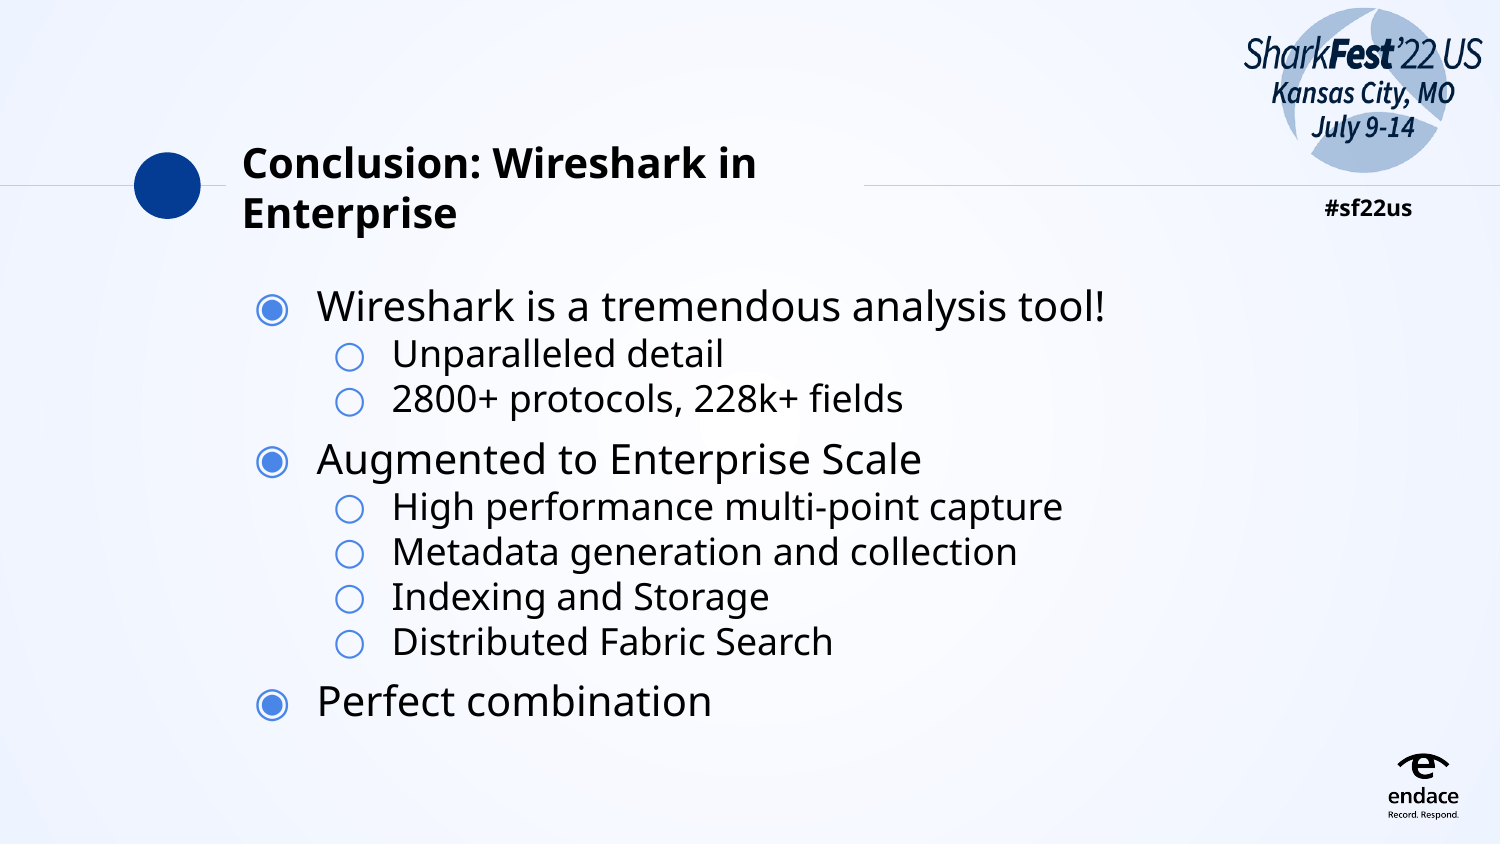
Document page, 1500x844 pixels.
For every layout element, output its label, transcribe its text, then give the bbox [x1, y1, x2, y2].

picture [1376, 741, 1471, 832]
picture [1243, 0, 1483, 181]
title Conclusion: Wireshark in Enterprise [226, 151, 863, 223]
list Wireshark is a tremendous analysis tool! Unparalleled detail 2800+ protocols, 228k+ fields Augmented to Enterprise Scale High performance multi-point capture Metadata generation and collection Indexing and Storage Distributed Fabric Search Perfect combination [226, 265, 1344, 776]
